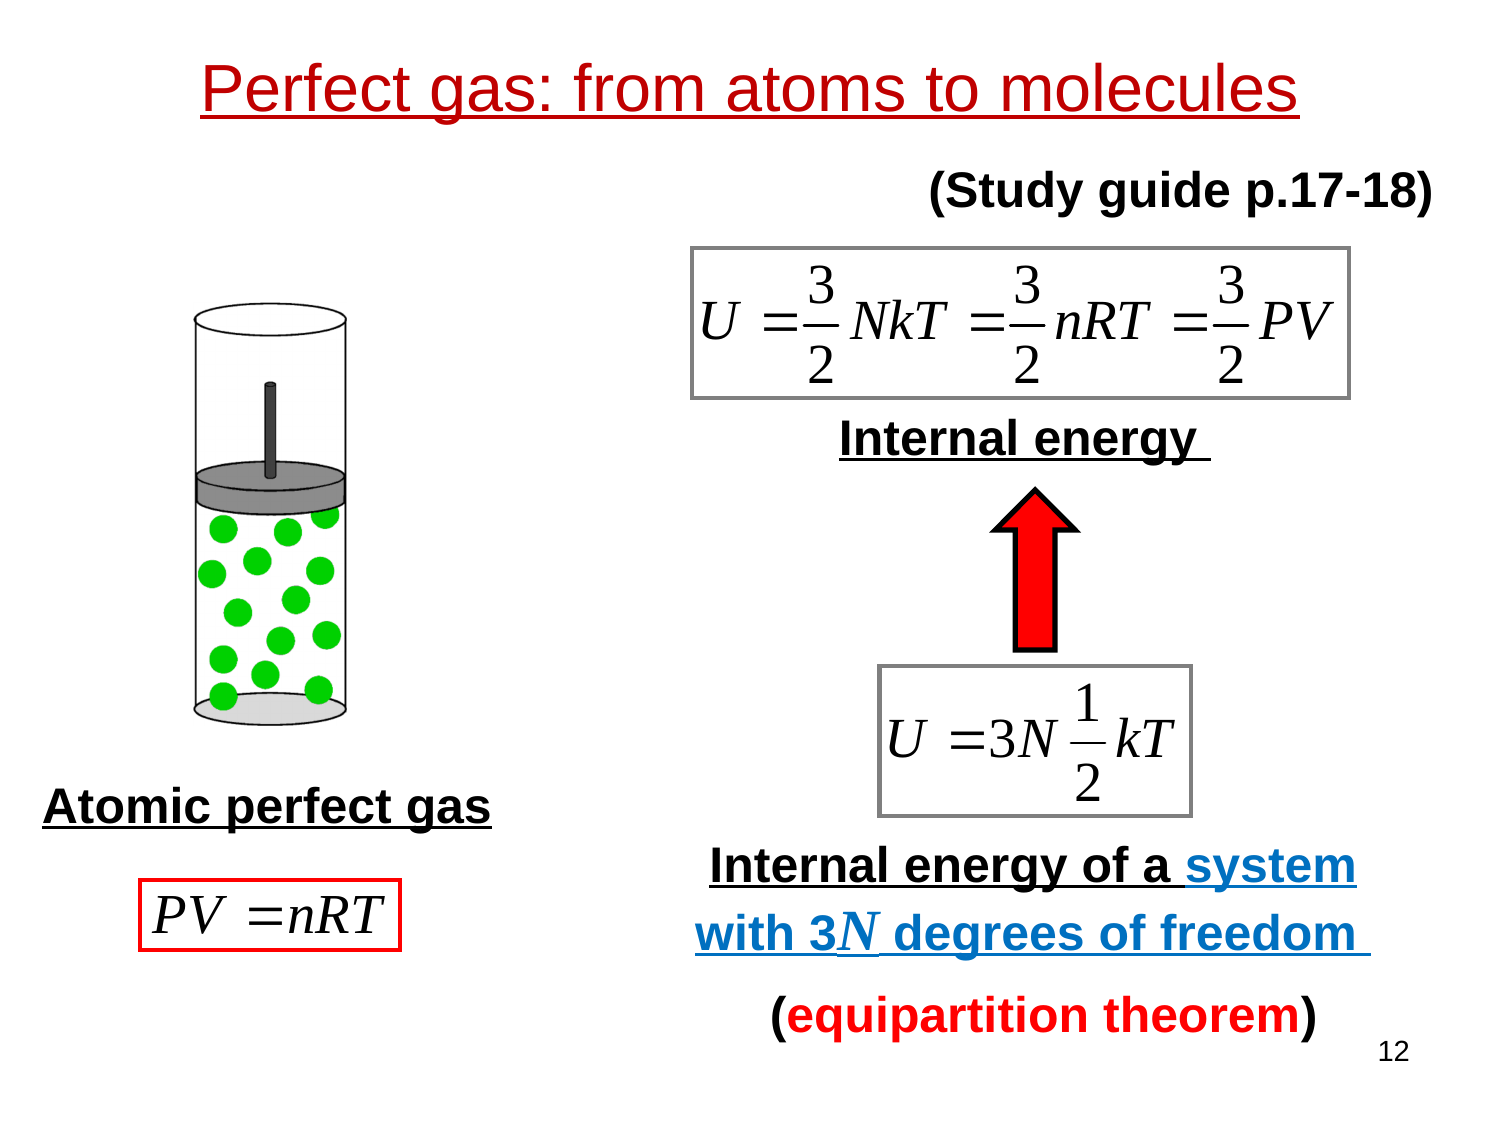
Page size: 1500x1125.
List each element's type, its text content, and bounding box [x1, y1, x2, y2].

text_box Perfect gas: from atoms to molecules [0, 37, 1500, 150]
text_box [995, 489, 1075, 651]
text_box (Study guide p.17-18) [912, 149, 1450, 225]
picture [57, 303, 482, 725]
slide_number 12 [1074, 1024, 1425, 1103]
text_box Atomic perfect gas [10, 765, 524, 841]
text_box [881, 667, 1189, 815]
text_box Internal energy [769, 405, 1282, 477]
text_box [142, 881, 398, 949]
text_box Internal energy of a system with 3N degrees of freedom [675, 824, 1392, 975]
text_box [693, 249, 1348, 397]
text_box (equipartition theorem) [749, 974, 1338, 1050]
